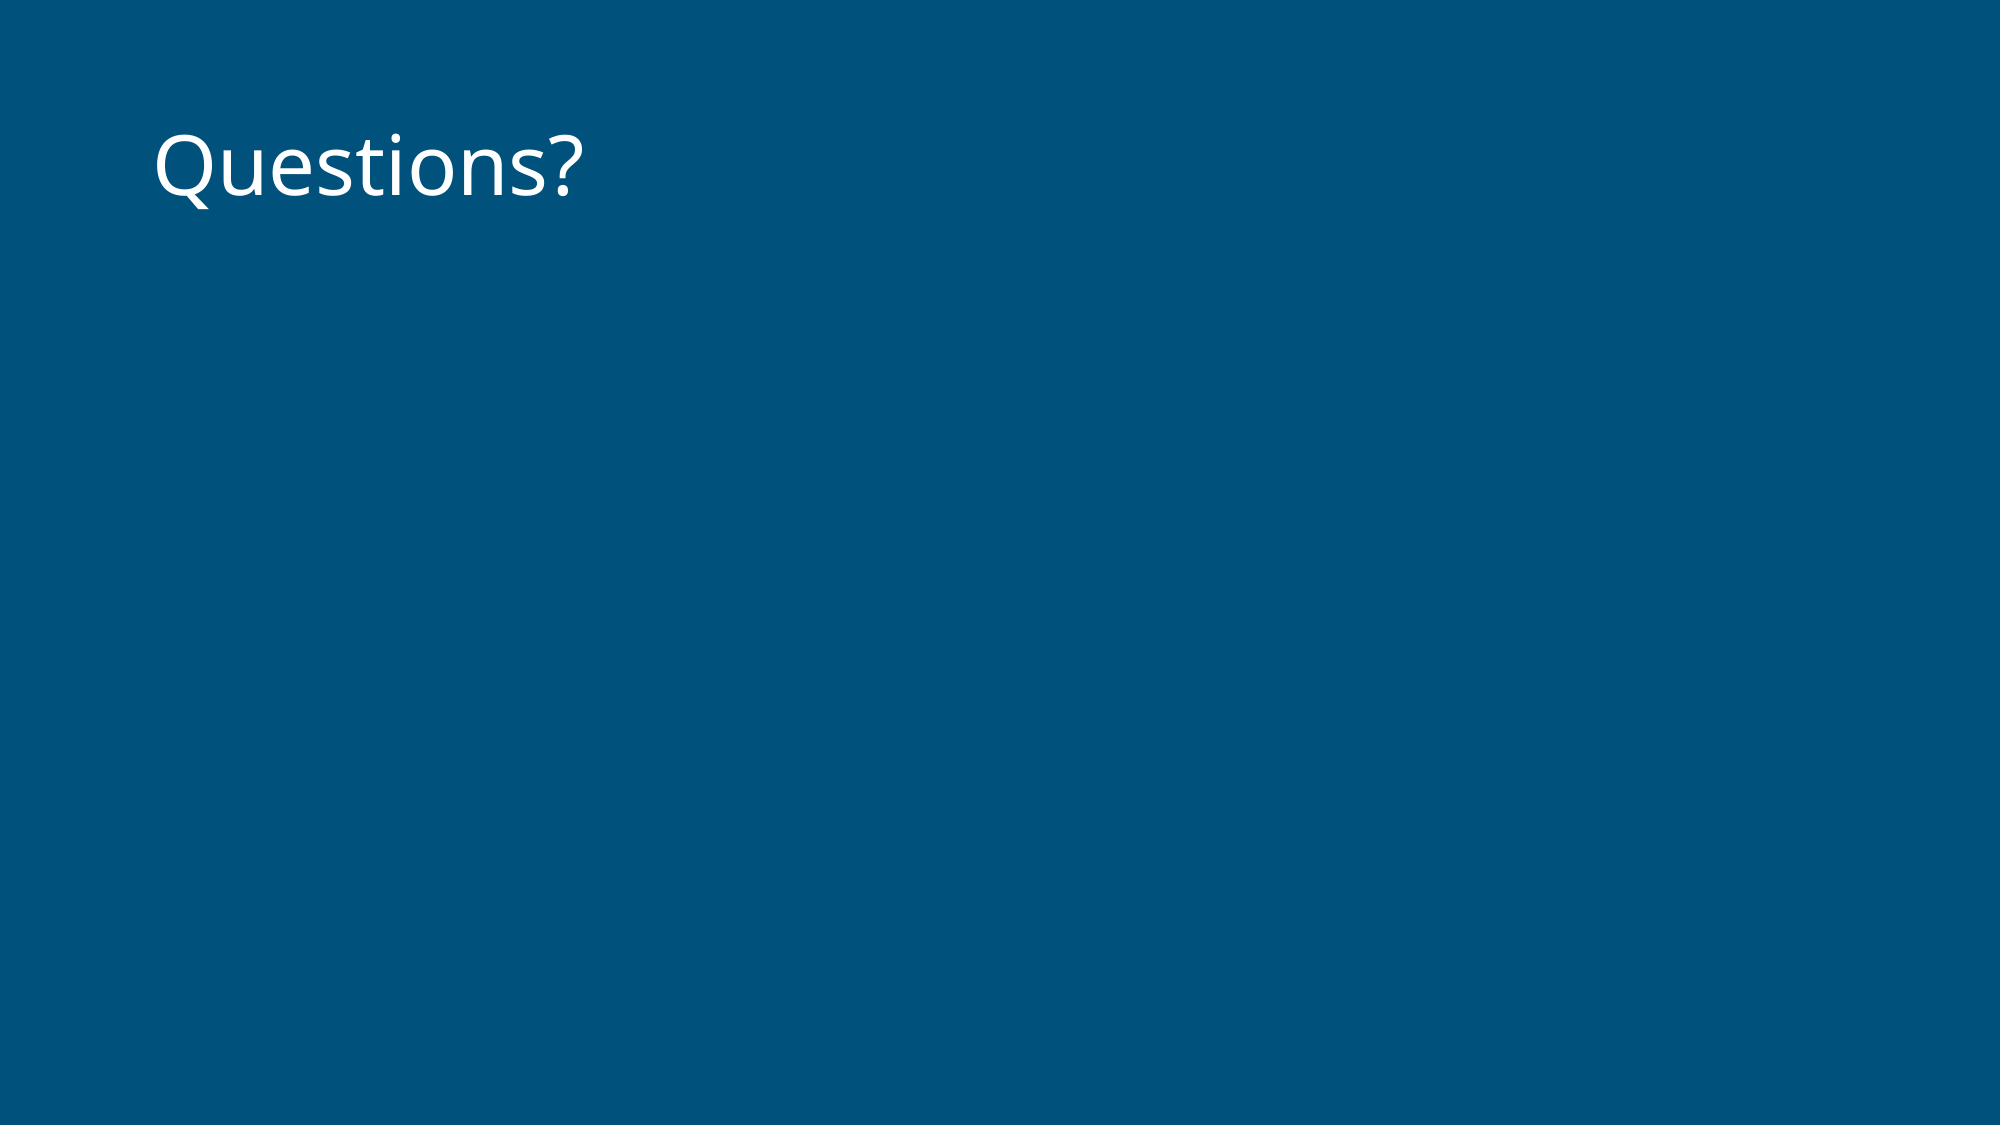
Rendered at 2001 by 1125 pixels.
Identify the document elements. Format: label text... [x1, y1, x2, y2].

title Questions? [137, 59, 1863, 278]
